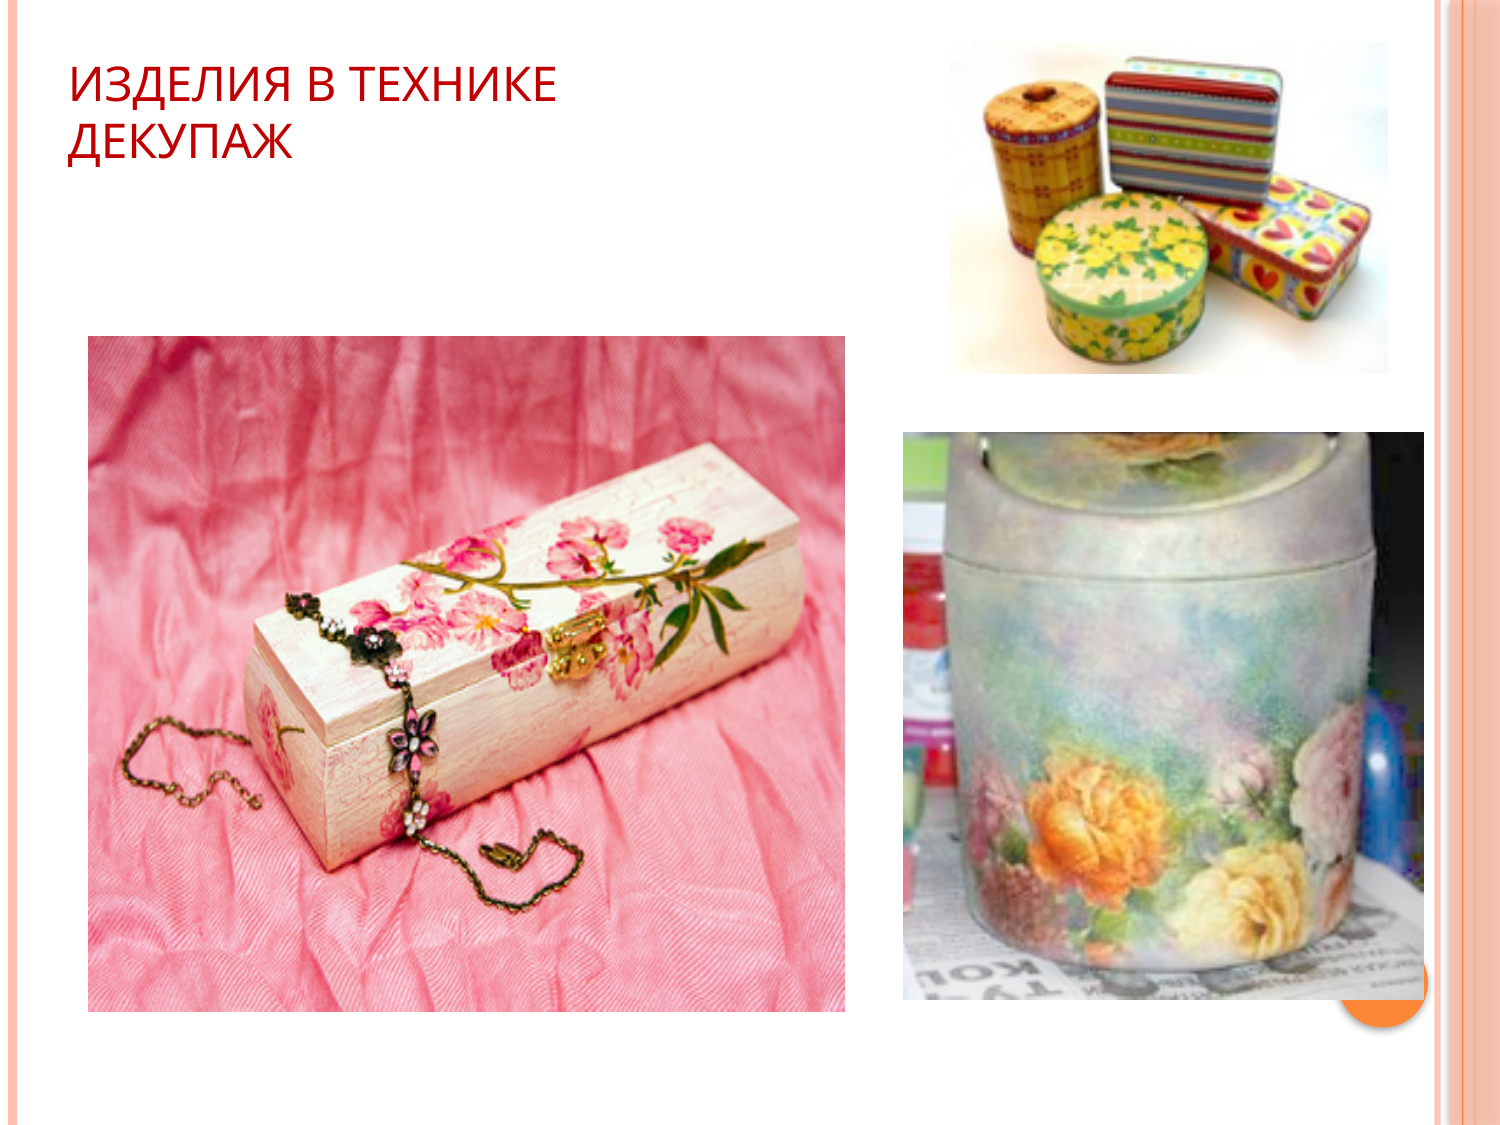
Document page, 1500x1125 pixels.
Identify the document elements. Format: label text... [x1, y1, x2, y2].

title Изделия в технике декупаж [53, 45, 798, 233]
picture [87, 336, 845, 1012]
picture [903, 432, 1424, 1001]
picture [950, 42, 1389, 374]
